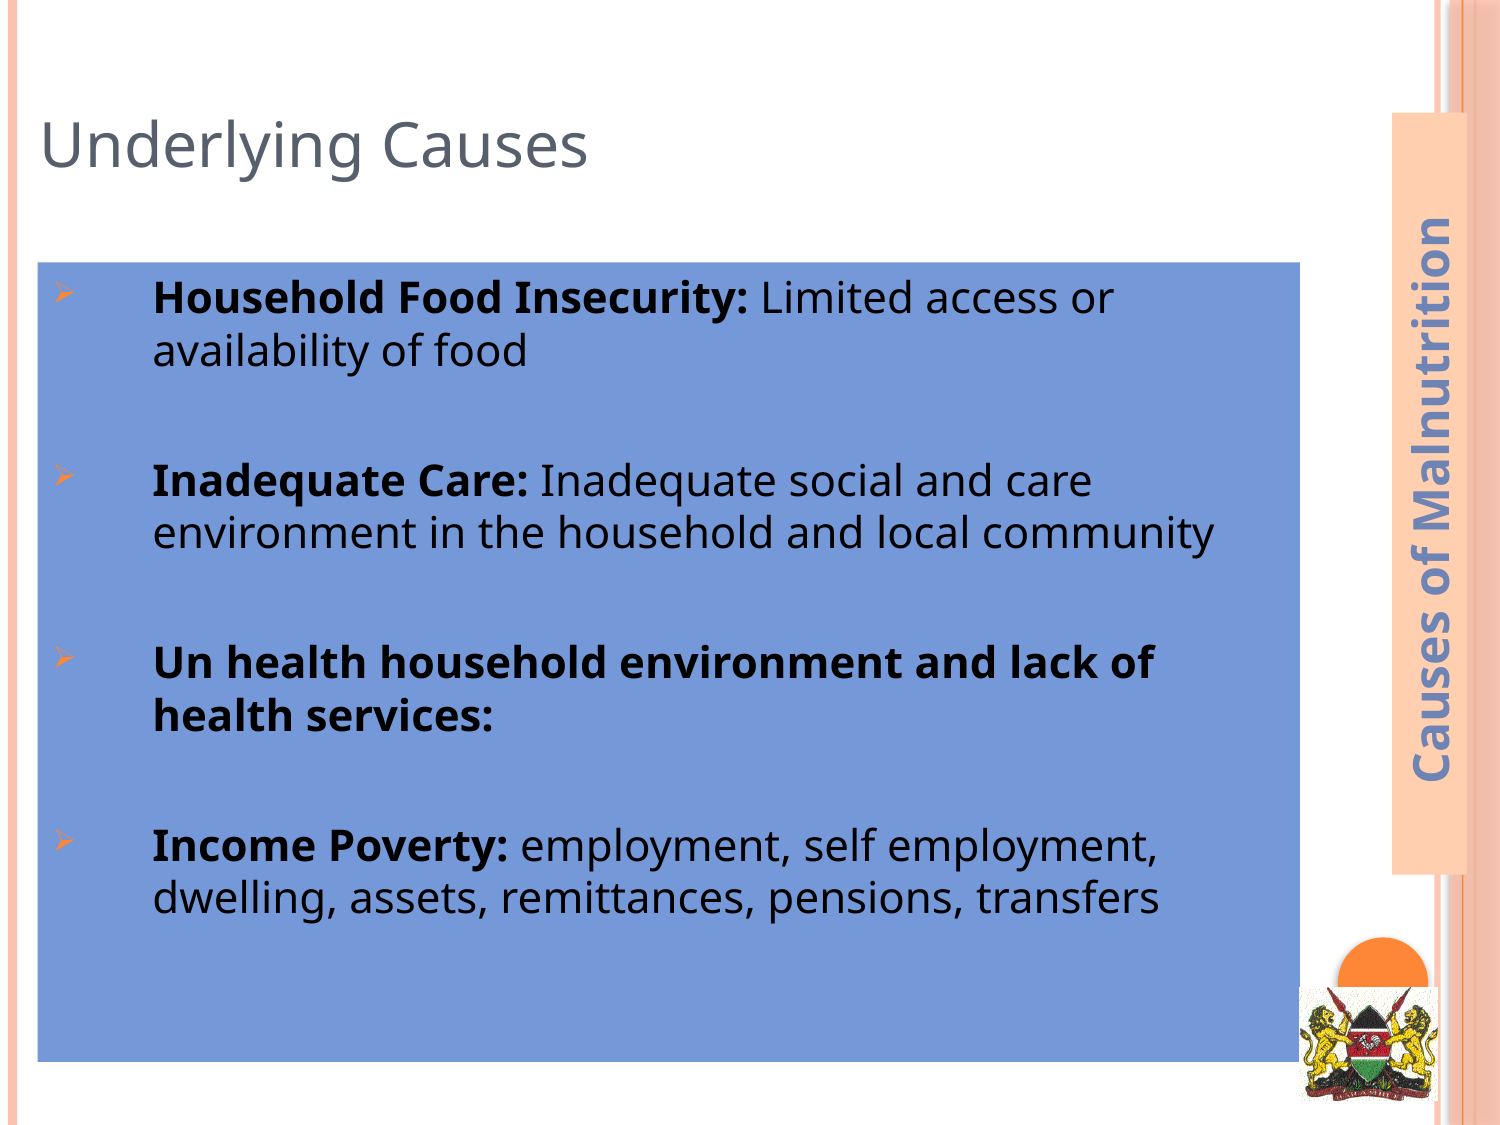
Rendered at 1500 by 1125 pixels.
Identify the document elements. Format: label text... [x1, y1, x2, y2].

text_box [1299, 986, 1438, 1101]
title Underlying Causes [24, 45, 1300, 188]
list Household Food Insecurity: Limited access or availability of food Inadequate Care: Inadequate social and care environment in the household and local community Un health household environment and lack of health services: Income Poverty: employment, self employment, dwelling, assets, remittances, pensions, transfers [37, 262, 1301, 1063]
text_box Causes of Malnutrition [1392, 112, 1467, 875]
